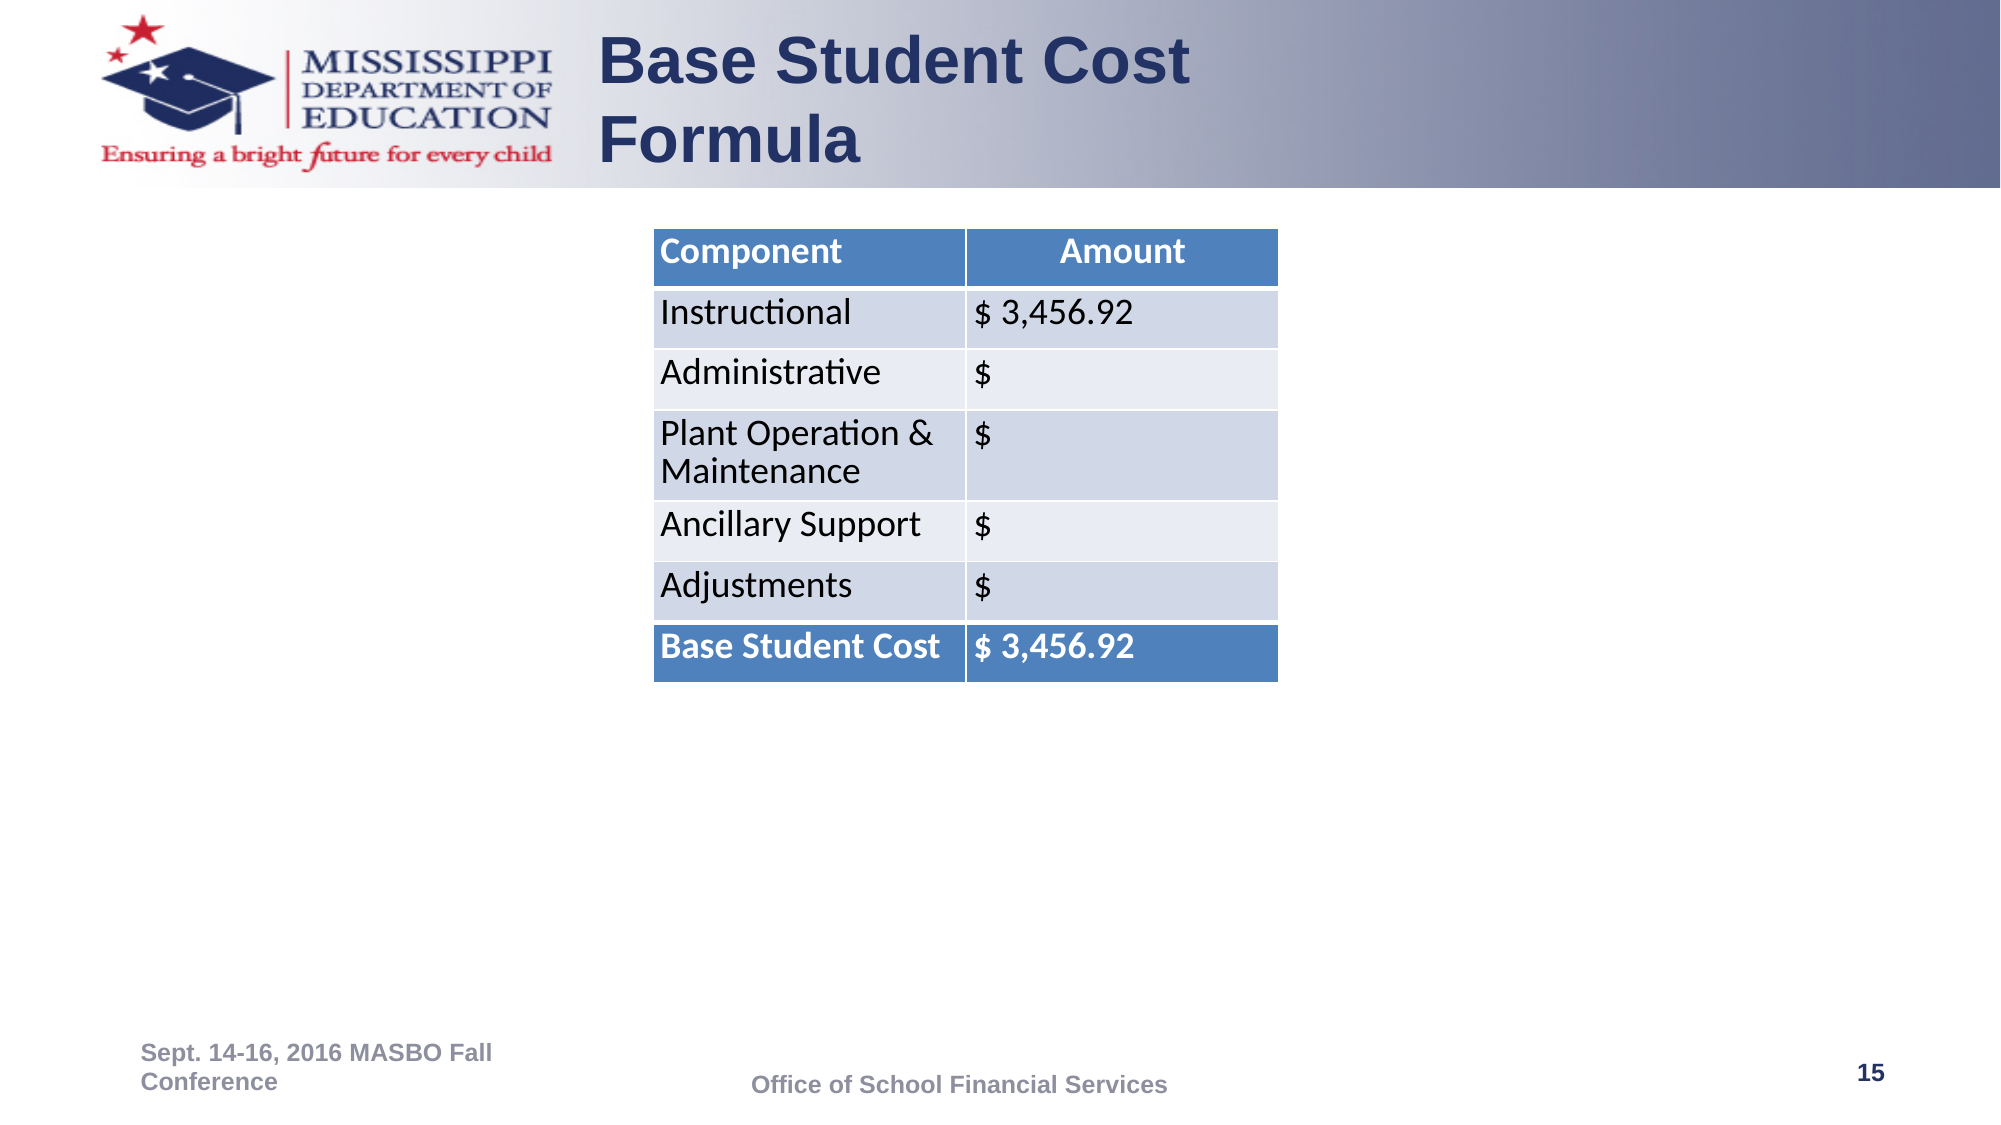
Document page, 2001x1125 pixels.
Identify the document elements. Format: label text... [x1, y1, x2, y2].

table_cell $ [967, 502, 1278, 561]
slide_number 15 [1433, 1030, 1900, 1113]
table_cell $ [967, 350, 1278, 409]
list Base Student Cost Formula [583, 8, 1467, 184]
table_cell Instructional [654, 291, 965, 348]
picture [0, 0, 2001, 188]
table_cell $ 3,456.92 [967, 291, 1278, 348]
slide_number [125, 1024, 593, 1108]
table_cell $ [967, 411, 1278, 500]
table_cell Plant Operation & Maintenance [654, 411, 965, 500]
table_header Component [654, 229, 965, 286]
table_cell Adjustments [654, 562, 965, 620]
footer Office of School Financial Services [726, 1042, 1194, 1125]
table_cell $ [967, 562, 1278, 620]
table_cell $ 3,456.92 [967, 625, 1278, 682]
table_header Amount [967, 229, 1278, 286]
table_cell Ancillary Support [654, 502, 965, 561]
table_cell Base Student Cost [654, 625, 965, 682]
table_cell Administrative [654, 350, 965, 409]
